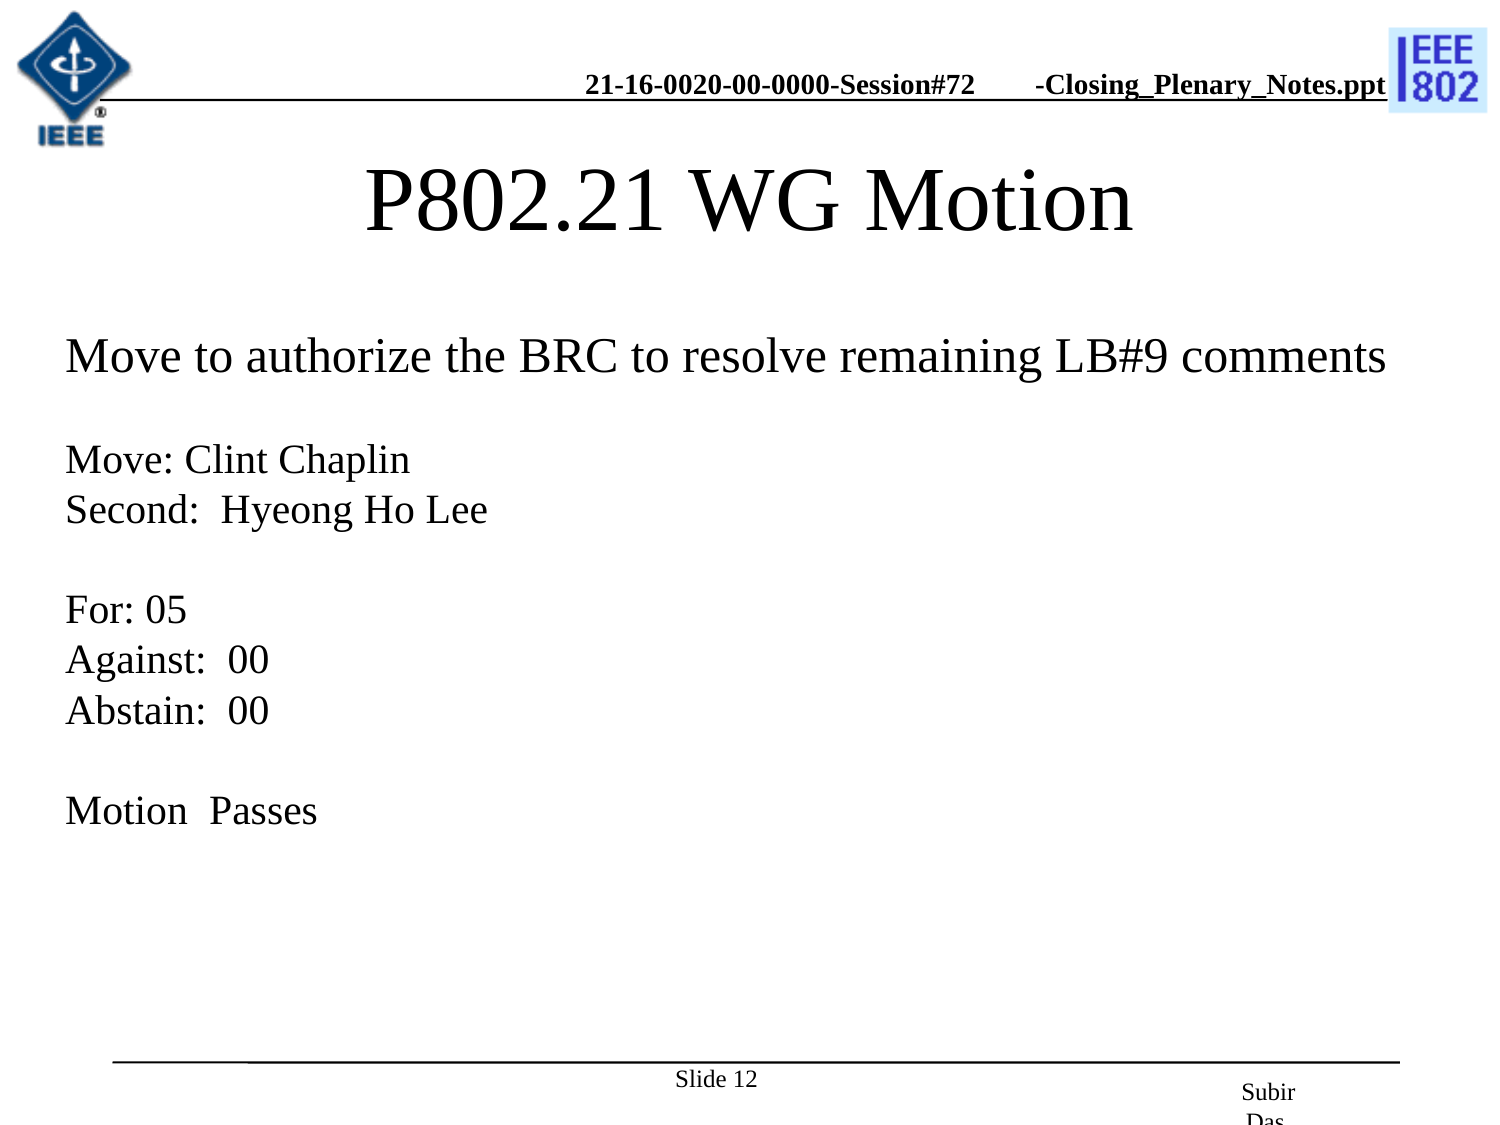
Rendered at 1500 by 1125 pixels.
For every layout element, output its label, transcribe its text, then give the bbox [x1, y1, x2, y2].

picture [12, 9, 137, 150]
picture [1374, 9, 1499, 138]
title P802.21 WG Motion [112, 137, 1388, 251]
text_box Slide 12 [675, 1062, 838, 1093]
text_box Move to authorize the BRC to resolve remaining LB#9 comments Move: Clint Chaplin Second: Hyeong Ho Lee For: 05 Against: 00 Abstain: 00 Motion Passes [50, 314, 1450, 840]
slide_number Subir Das, Chair, IEEE 802.21 [1224, 1074, 1312, 1106]
